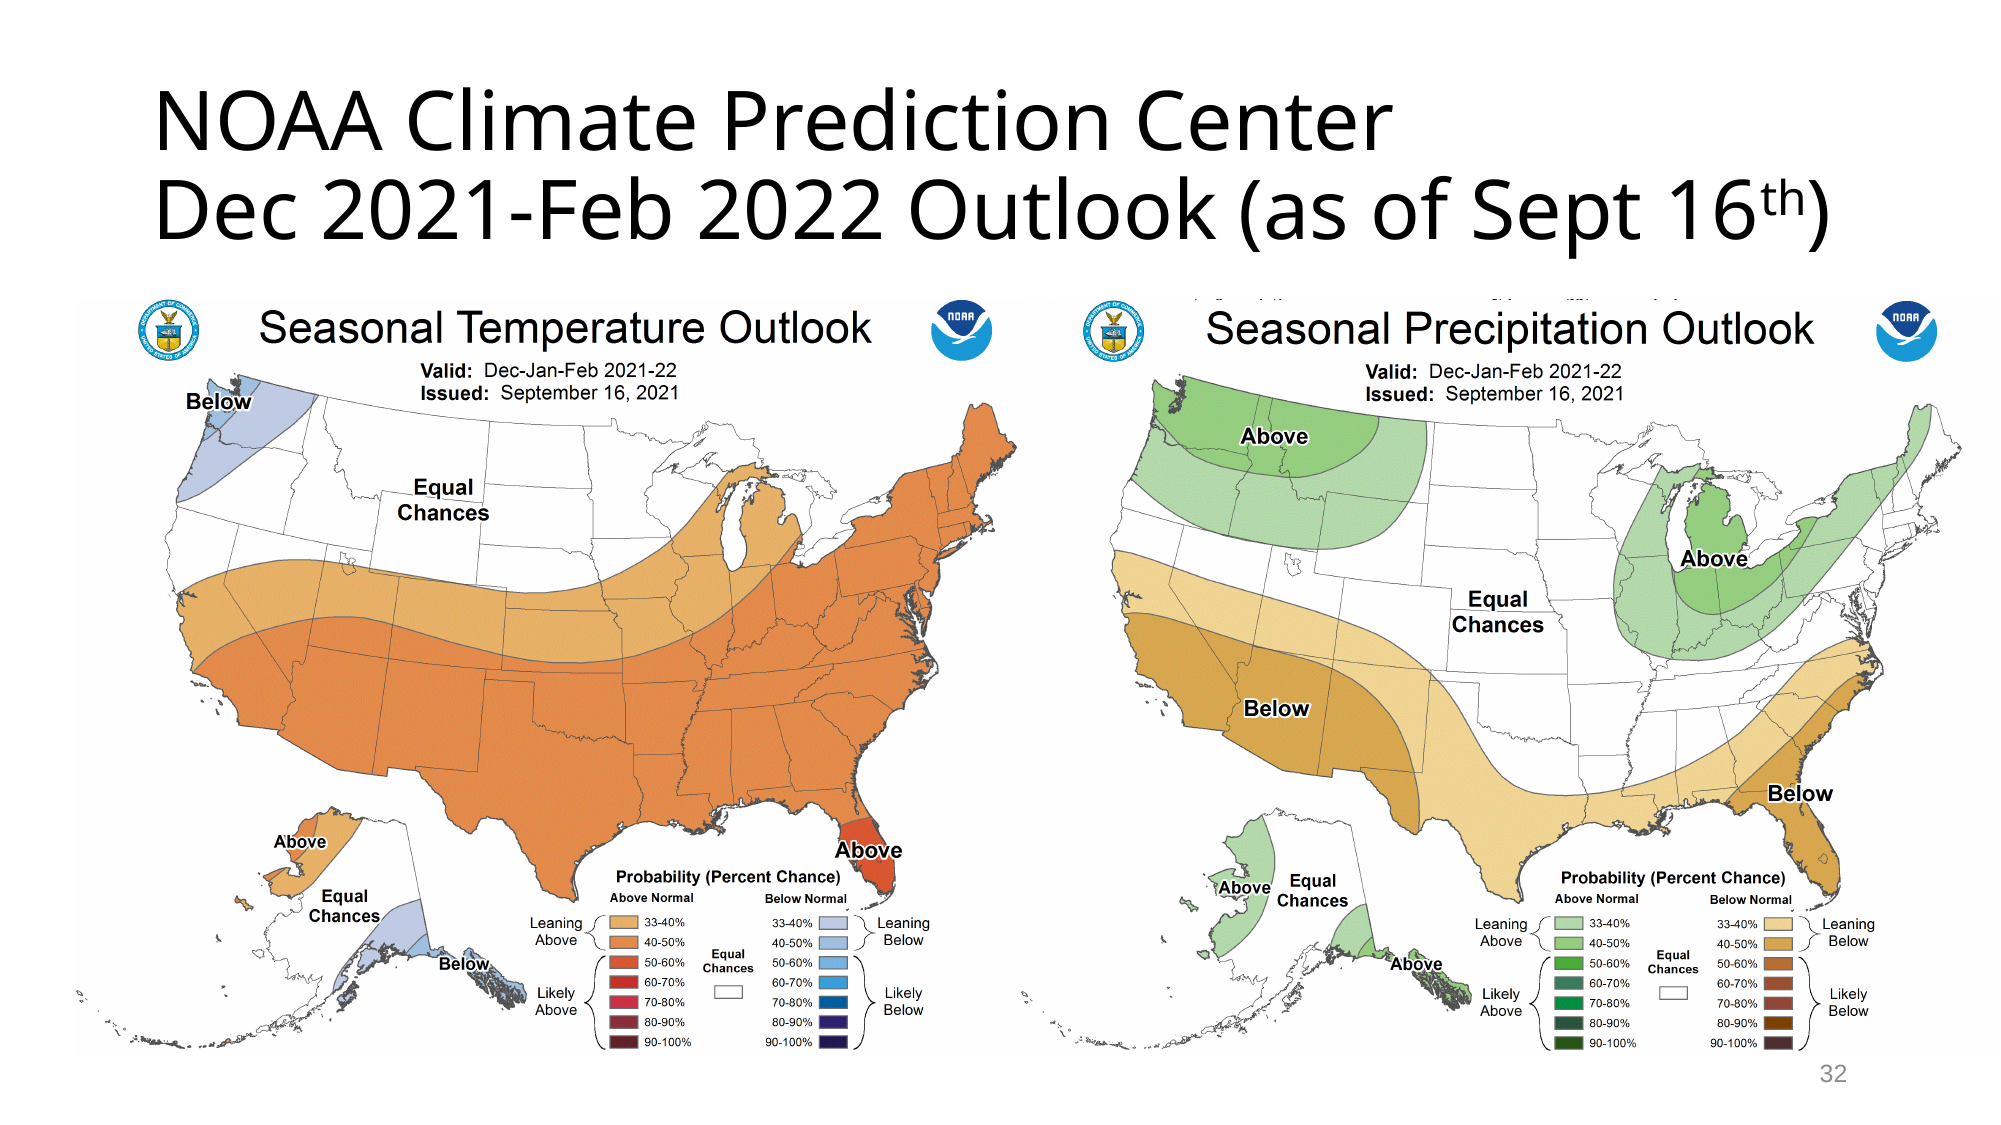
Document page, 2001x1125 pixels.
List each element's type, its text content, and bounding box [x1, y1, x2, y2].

picture [184, 341, 193, 353]
picture [1130, 310, 1138, 320]
picture [74, 299, 2000, 1058]
title NOAA Climate Prediction Center Dec 2021-Feb 2022 Outlook (as of Sept 16th) [137, 59, 1863, 278]
picture [146, 307, 192, 353]
picture [1091, 308, 1137, 354]
slide_number 32 [1412, 1058, 1863, 1103]
picture [185, 309, 193, 319]
picture [1129, 342, 1138, 354]
